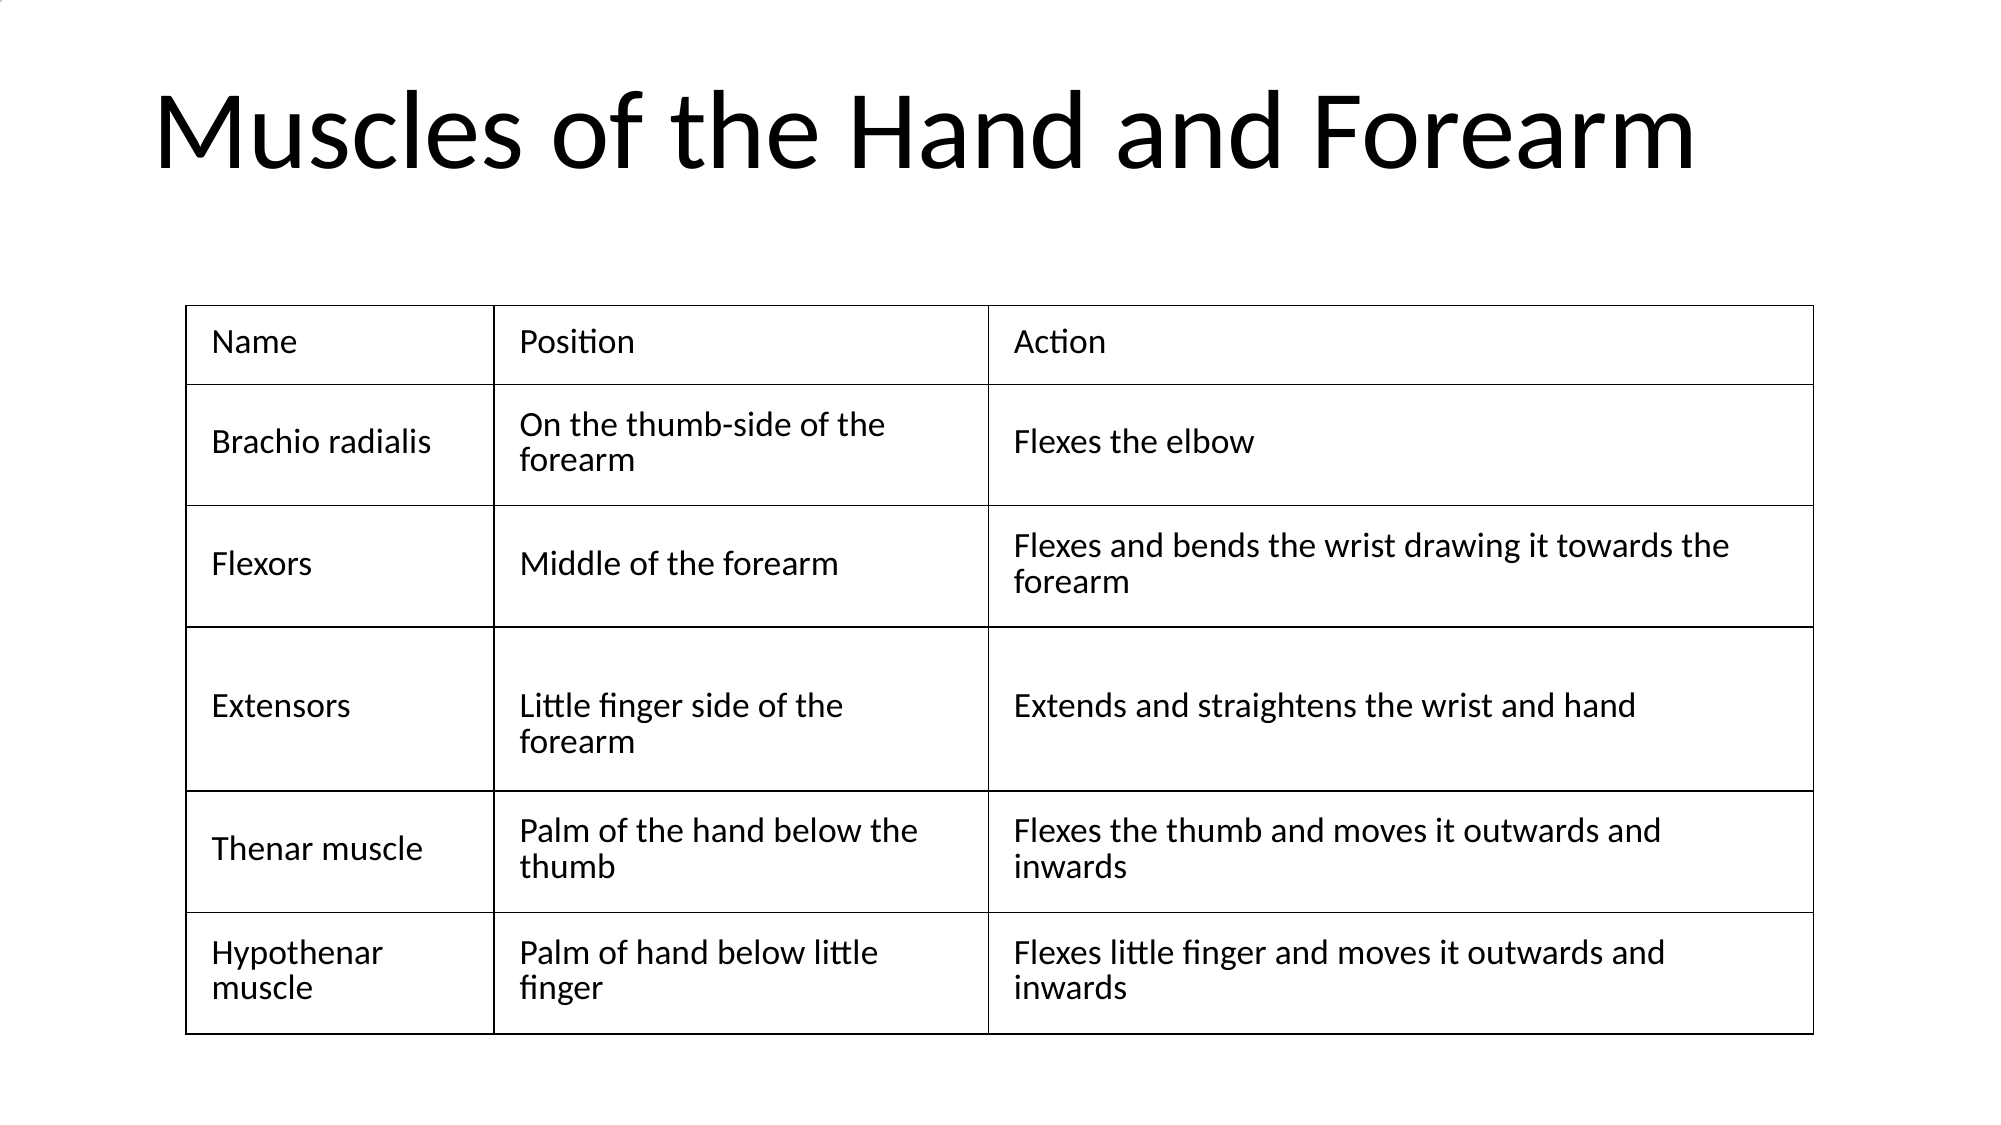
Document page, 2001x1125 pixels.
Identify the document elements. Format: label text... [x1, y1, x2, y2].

table_cell Palm of the hand below the thumb [495, 792, 988, 912]
table_cell Extensors [187, 628, 493, 790]
table_header Position [495, 306, 988, 384]
table_cell Flexes the elbow [989, 385, 1813, 505]
table_cell Little finger side of the forearm [495, 628, 988, 790]
table_header Name [187, 306, 493, 384]
table_cell Extends and straightens the wrist and hand [989, 628, 1813, 790]
table_header Action [989, 306, 1813, 384]
table_cell Flexes the thumb and moves it outwards and inwards [989, 792, 1813, 912]
table_cell Flexes little finger and moves it outwards and inwards [989, 913, 1813, 1033]
table_cell Flexes and bends the wrist drawing it towards the forearm [989, 506, 1813, 626]
table_cell On the thumb-side of the forearm [495, 385, 988, 505]
table_cell Thenar muscle [187, 792, 493, 912]
title Muscles of the Hand and Forearm [137, 47, 1863, 201]
table_cell Middle of the forearm [495, 506, 988, 626]
table_cell Palm of hand below little finger [495, 913, 988, 1033]
table_cell Flexors [187, 506, 493, 626]
table_cell Brachio radialis [187, 385, 493, 505]
table_cell Hypothenar muscle [187, 913, 493, 1033]
